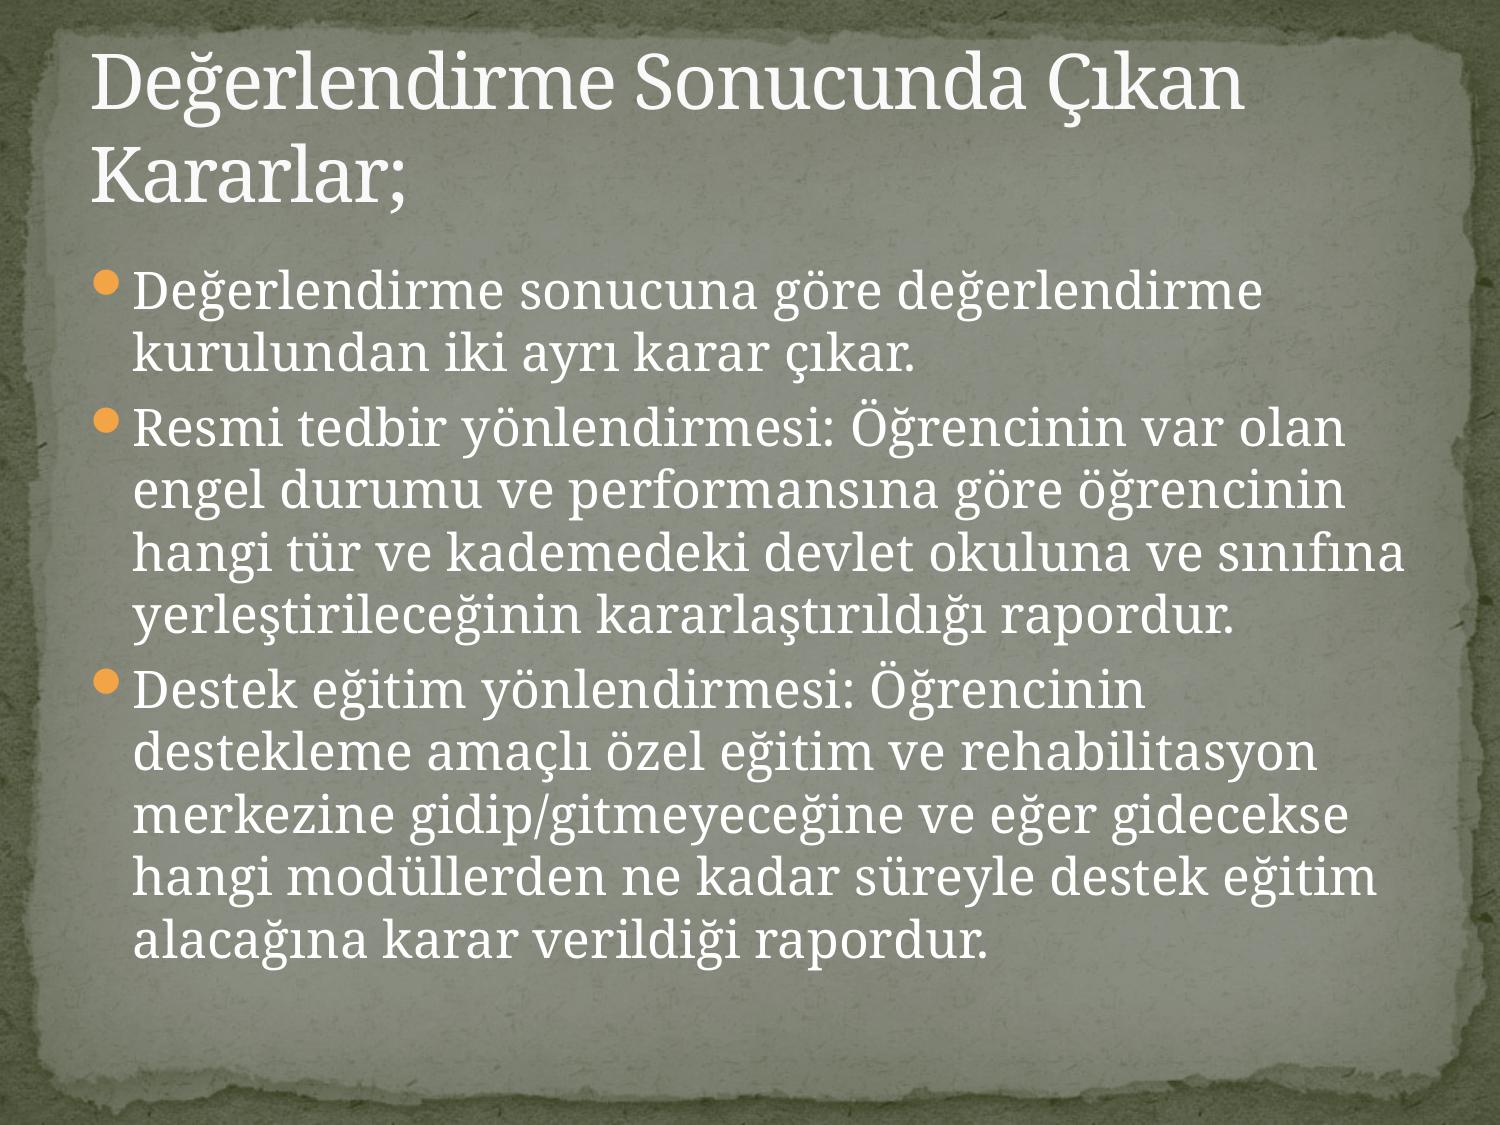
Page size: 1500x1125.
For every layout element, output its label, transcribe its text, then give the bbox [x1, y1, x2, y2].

list Değerlendirme sonucuna göre değerlendirme kurulundan iki ayrı karar çıkar. Resmi tedbir yönlendirmesi: Öğrencinin var olan engel durumu ve performansına göre öğrencinin hangi tür ve kademedeki devlet okuluna ve sınıfına yerleştirileceğinin kararlaştırıldığı rapordur. Destek eğitim yönlendirmesi: Öğrencinin destekleme amaçlı özel eğitim ve rehabilitasyon merkezine gidip/gitmeyeceğine ve eğer gidecekse hangi modüllerden ne kadar süreyle destek eğitim alacağına karar verildiği rapordur. [75, 249, 1425, 1000]
title Değerlendirme Sonucunda Çıkan Kararlar; [74, 24, 1425, 225]
